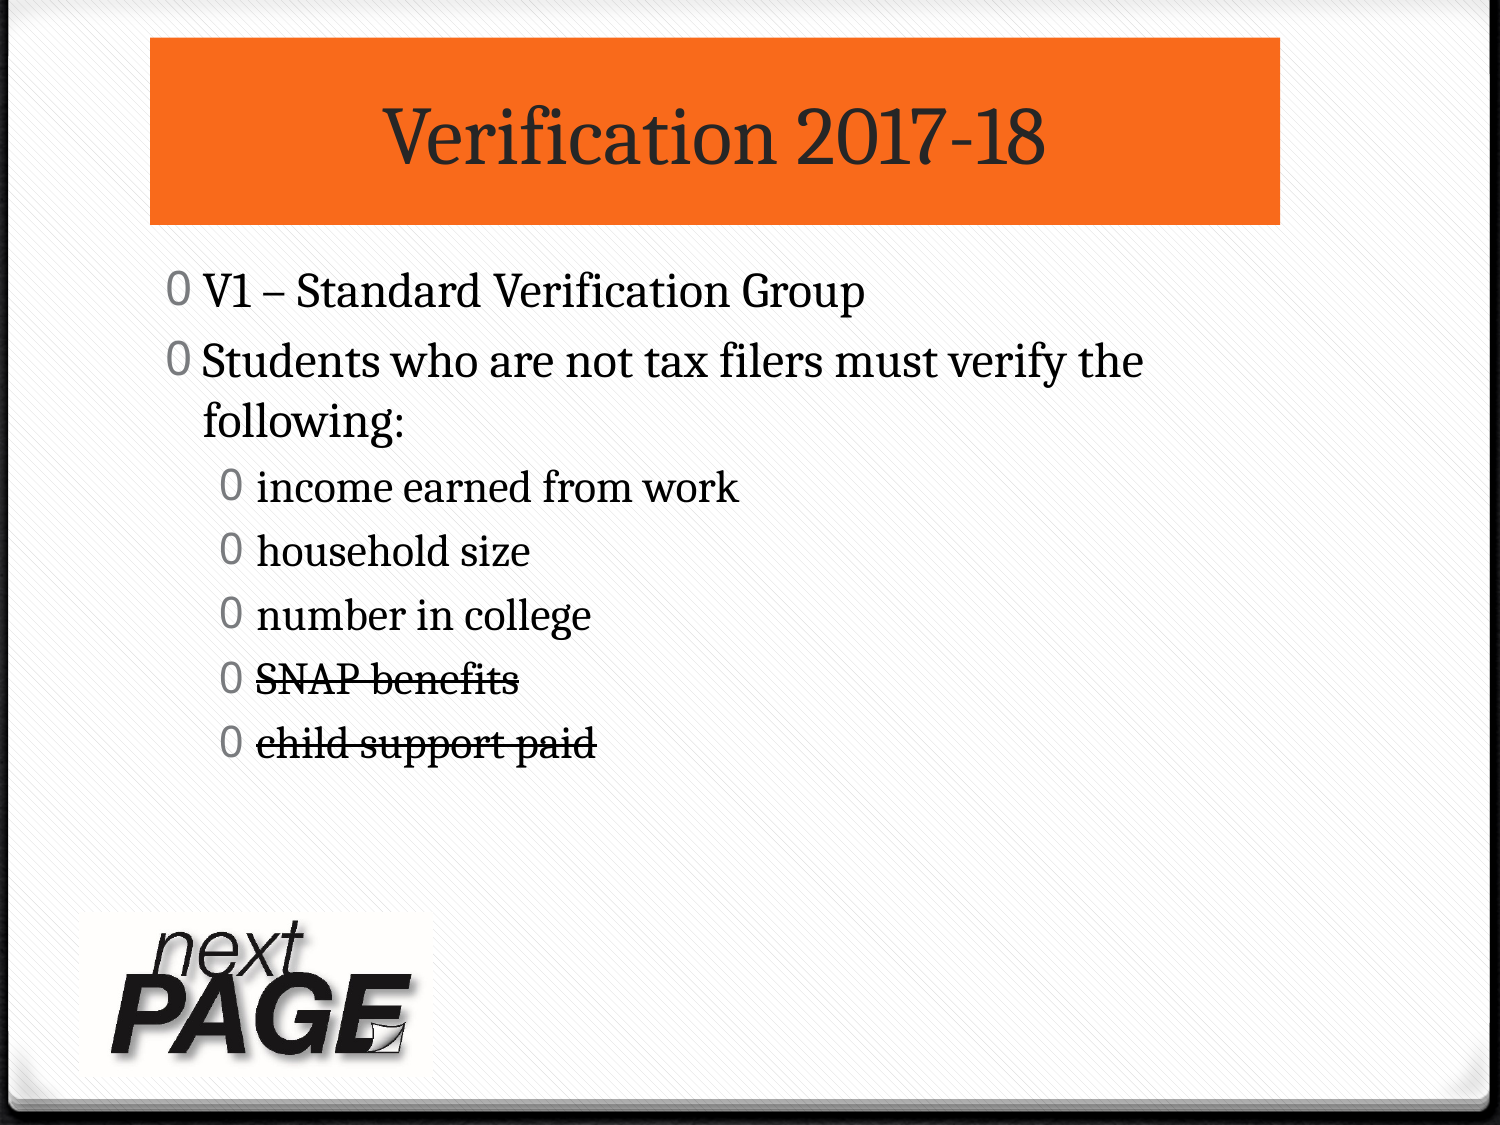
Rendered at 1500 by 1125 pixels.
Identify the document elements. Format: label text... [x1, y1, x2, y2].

title Verification 2017-18 [150, 37, 1281, 225]
picture [0, 0, 1500, 1125]
list V1 – Standard Verification Group Students who are not tax filers must verify the following: income earned from work household size number in college SNAP benefits child support paid [150, 249, 1263, 900]
